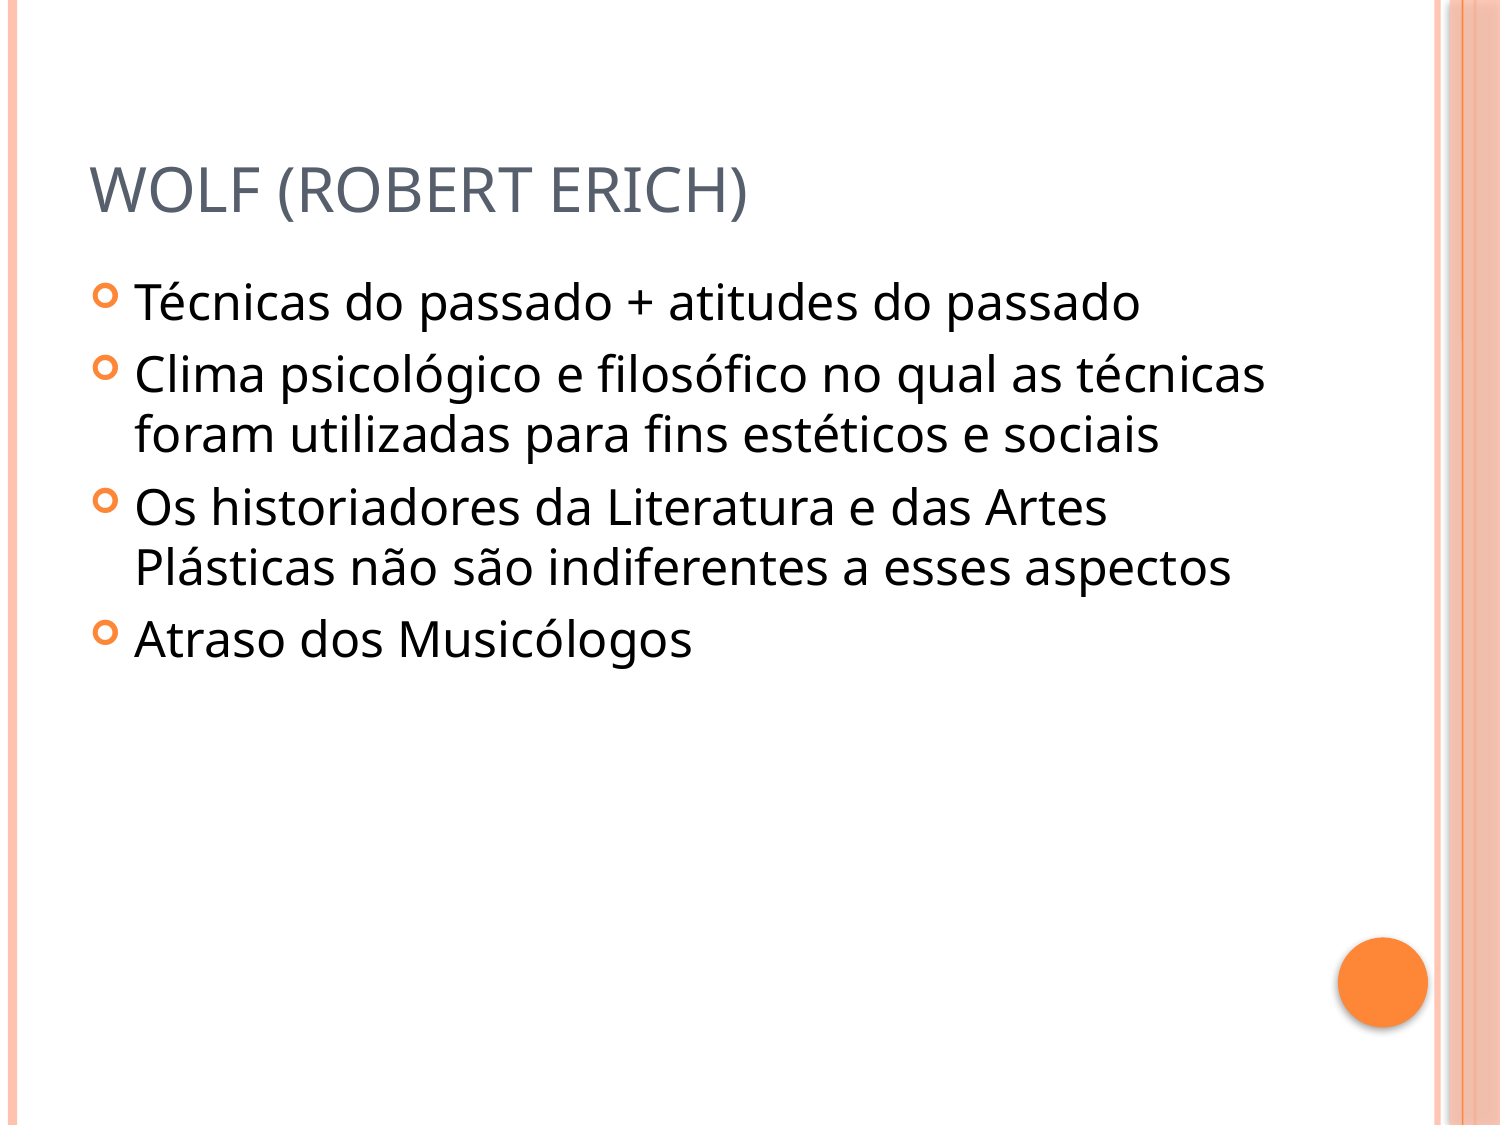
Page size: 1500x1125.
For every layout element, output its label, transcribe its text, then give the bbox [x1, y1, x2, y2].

list Técnicas do passado + atitudes do passado Clima psicológico e filosófico no qual as técnicas foram utilizadas para fins estéticos e sociais Os historiadores da Literatura e das Artes Plásticas não são indiferentes a esses aspectos Atraso dos Musicólogos [75, 262, 1300, 1062]
title Wolf (Robert Erich) [75, 45, 1300, 233]
